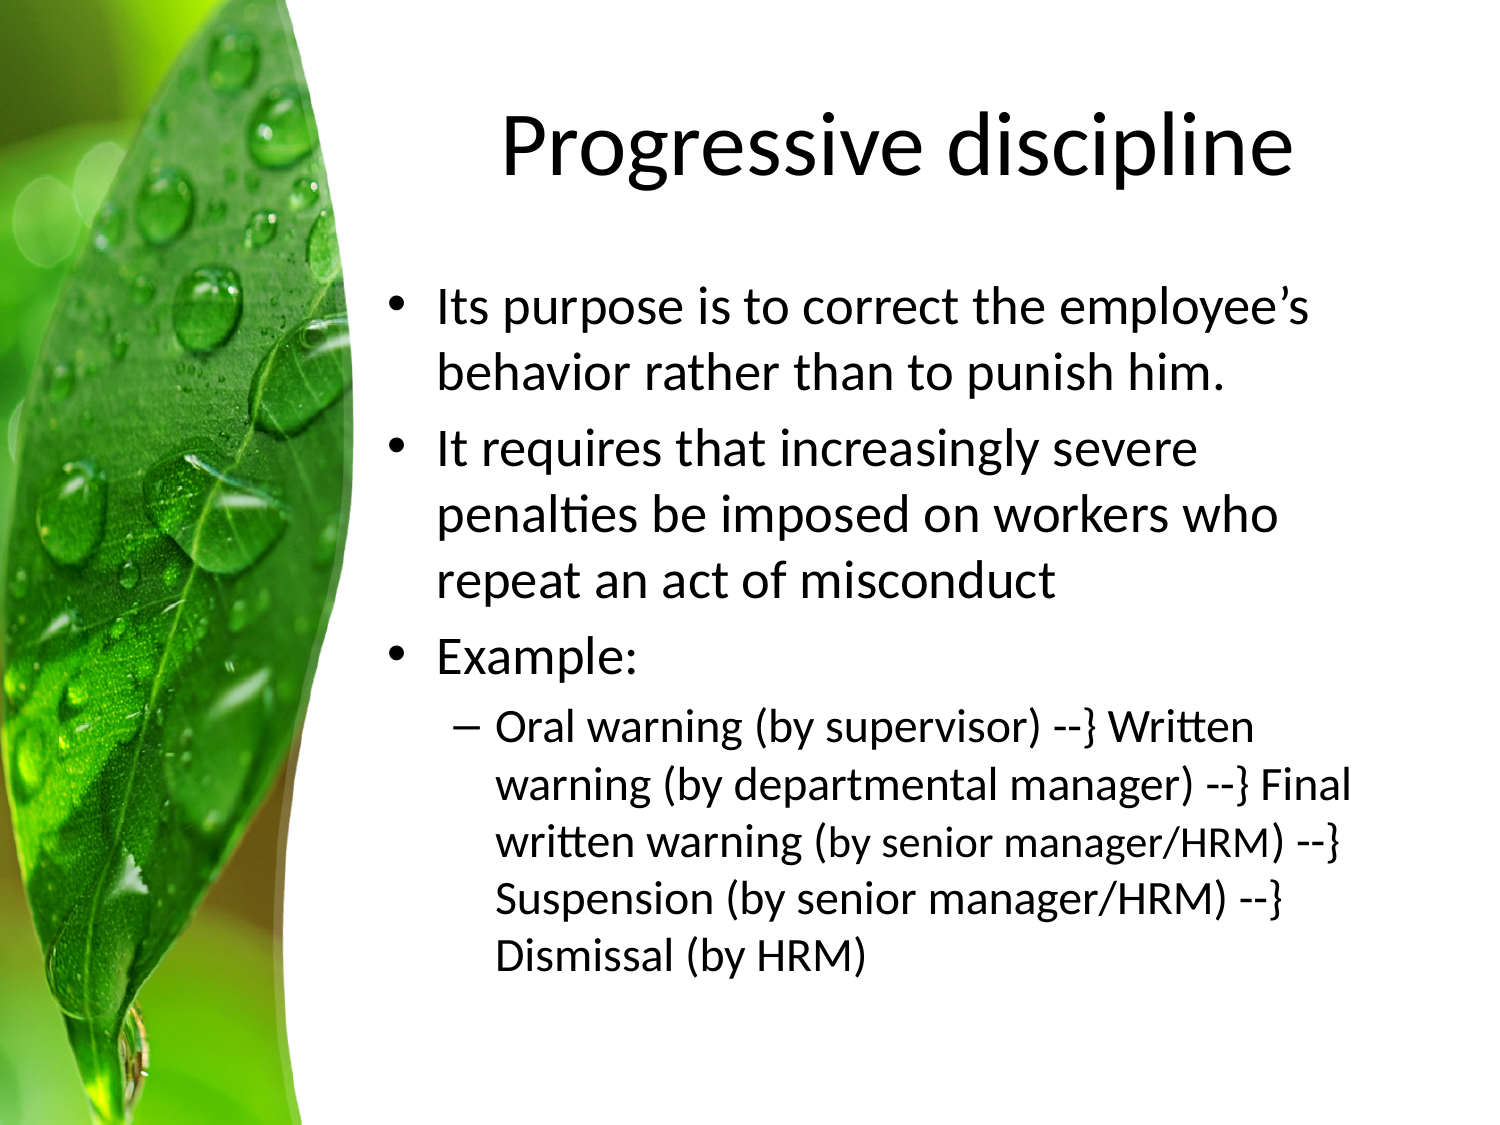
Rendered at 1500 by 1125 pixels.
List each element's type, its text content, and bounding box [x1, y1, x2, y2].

title Progressive discipline [371, 45, 1425, 233]
picture [0, 0, 1500, 1125]
list Its purpose is to correct the employee’s behavior rather than to punish him. It requires that increasingly severe penalties be imposed on workers who repeat an act of misconduct Example: Oral warning (by supervisor) --} Written warning (by departmental manager) --} Final written warning (by senior manager/HRM) --} Suspension (by senior manager/HRM) --} Dismissal (by HRM) [371, 262, 1425, 1005]
